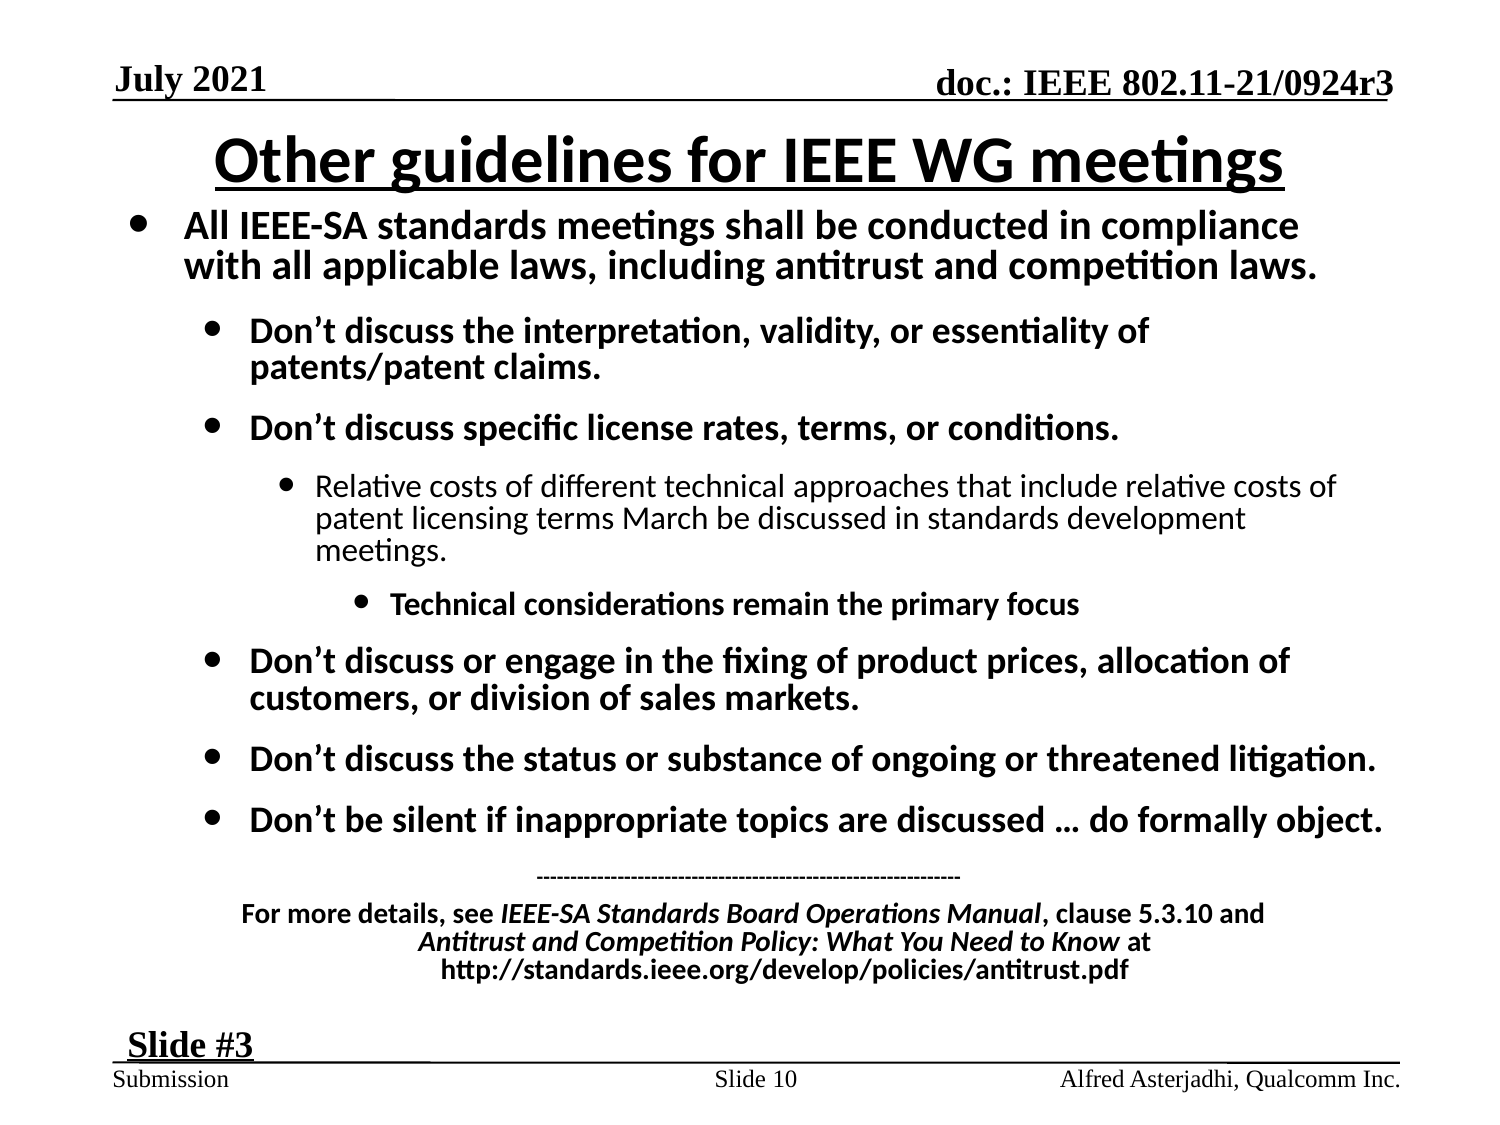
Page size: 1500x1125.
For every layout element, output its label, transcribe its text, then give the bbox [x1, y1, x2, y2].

text_box Slide #3 [112, 1012, 269, 1073]
title Other guidelines for IEEE WG meetings [112, 112, 1388, 199]
footer Alfred Asterjadhi, Qualcomm Inc. [878, 1061, 1402, 1093]
list All IEEE-SA standards meetings shall be conducted in compliance with all applicable laws, including antitrust and competition laws. Don’t discuss the interpretation, validity, or essentiality of patents/patent claims. Don’t discuss specific license rates, terms, or conditions. Relative costs of different technical approaches that include relative costs of patent licensing terms March be discussed in standards development meetings. Technical considerations remain the primary focus Don’t discuss or engage in the fixing of product prices, allocation of customers, or division of sales markets. Don’t discuss the status or substance of ongoing or threatened litigation. Don’t be silent if inappropriate topics are discussed … do formally object. --------------------------------------------------------------- For more details, see IEEE-SA Standards Board Operations Manual, clause 5.3.10 and Antitrust and Competition Policy: What You Need to Know at http://standards.ieee.org/develop/policies/antitrust.pdf [112, 199, 1402, 1063]
slide_number Slide 10 [712, 1061, 800, 1123]
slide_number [114, 54, 493, 100]
